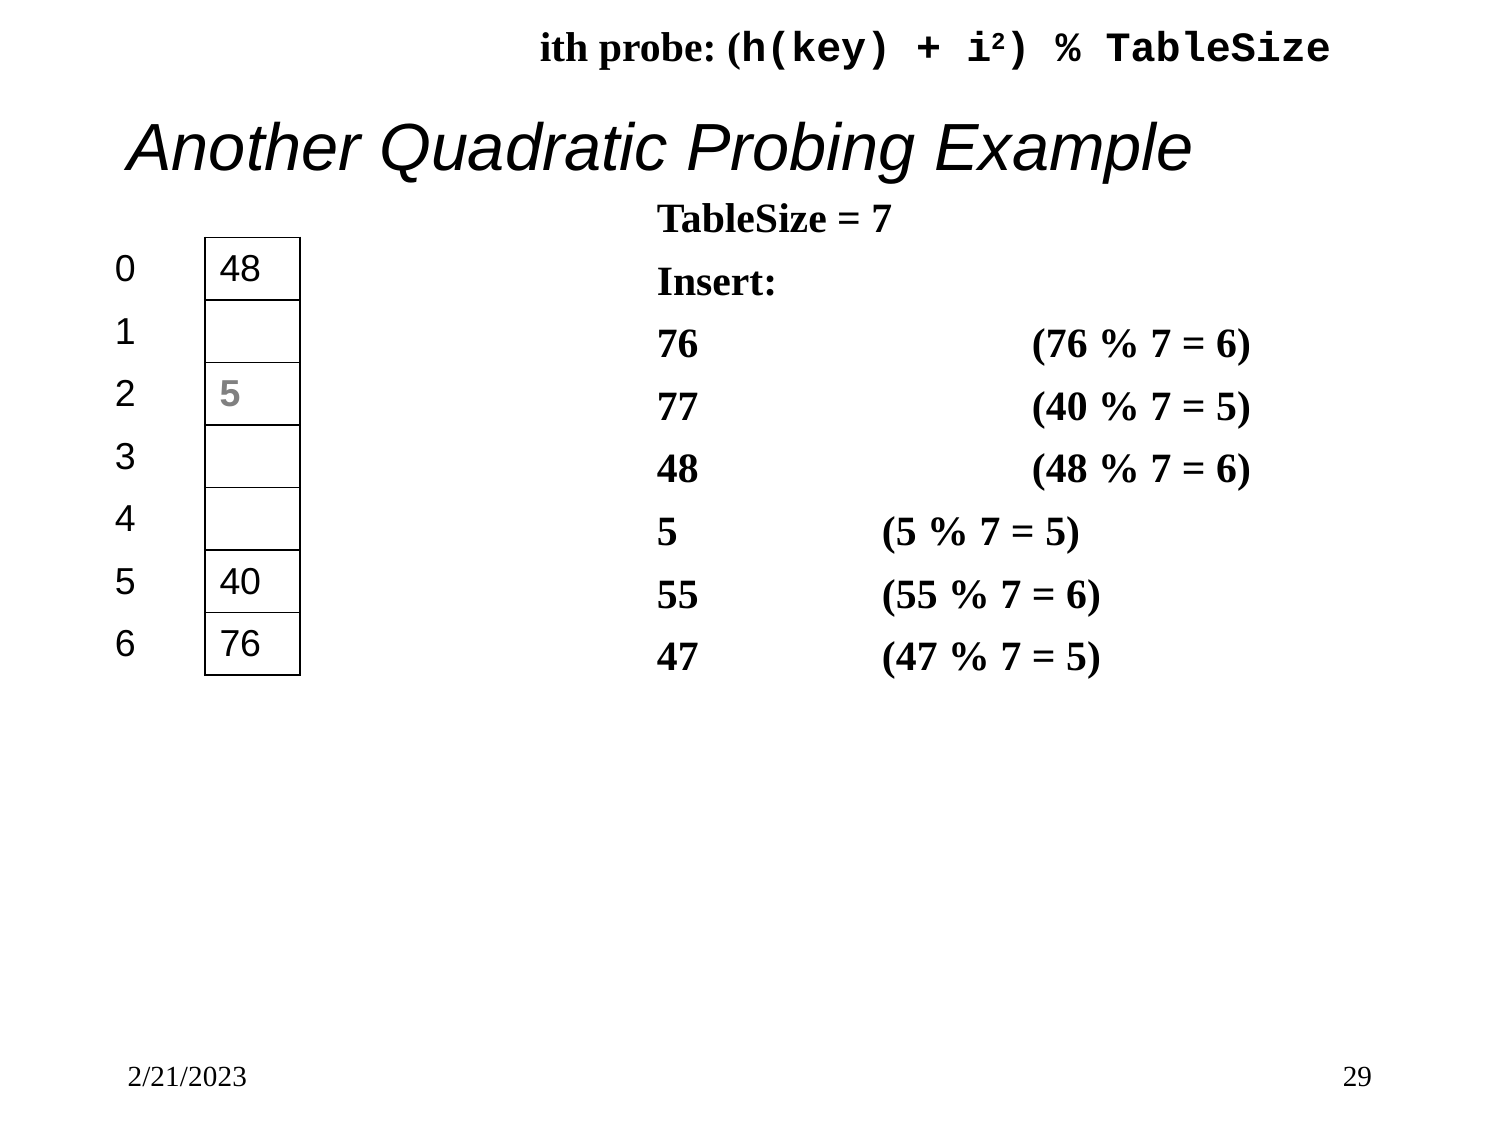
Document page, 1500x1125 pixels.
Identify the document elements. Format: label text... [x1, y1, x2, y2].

table_cell 5 [100, 550, 204, 612]
table_header 48 [206, 238, 299, 299]
table_cell 40 [206, 551, 299, 612]
title Another Quadratic Probing Example [112, 49, 1388, 238]
table_cell 5 [206, 363, 299, 424]
text_box ith probe: (h(key) + i2) % TableSize [524, 12, 1438, 78]
table_cell 6 [100, 612, 204, 675]
table_cell 2 [100, 362, 204, 425]
table_cell [206, 426, 299, 487]
table_cell [206, 301, 299, 362]
table_cell 1 [100, 300, 204, 362]
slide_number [112, 1049, 426, 1125]
table_cell 3 [100, 425, 204, 487]
table_cell [206, 488, 299, 549]
table_cell 4 [100, 487, 204, 550]
table_header 0 [100, 238, 204, 300]
table_cell 76 [206, 613, 299, 674]
slide_number 29 [1074, 1049, 1388, 1125]
text_box TableSize = 7 Insert: (76 % 7 = 6) (40 % 7 = 5) 48 (48 % 7 = 6) 5 (5 % 7 = 5) 55 (55 % 7 = 6) 47 (47 % 7 = 5) [642, 183, 1365, 874]
